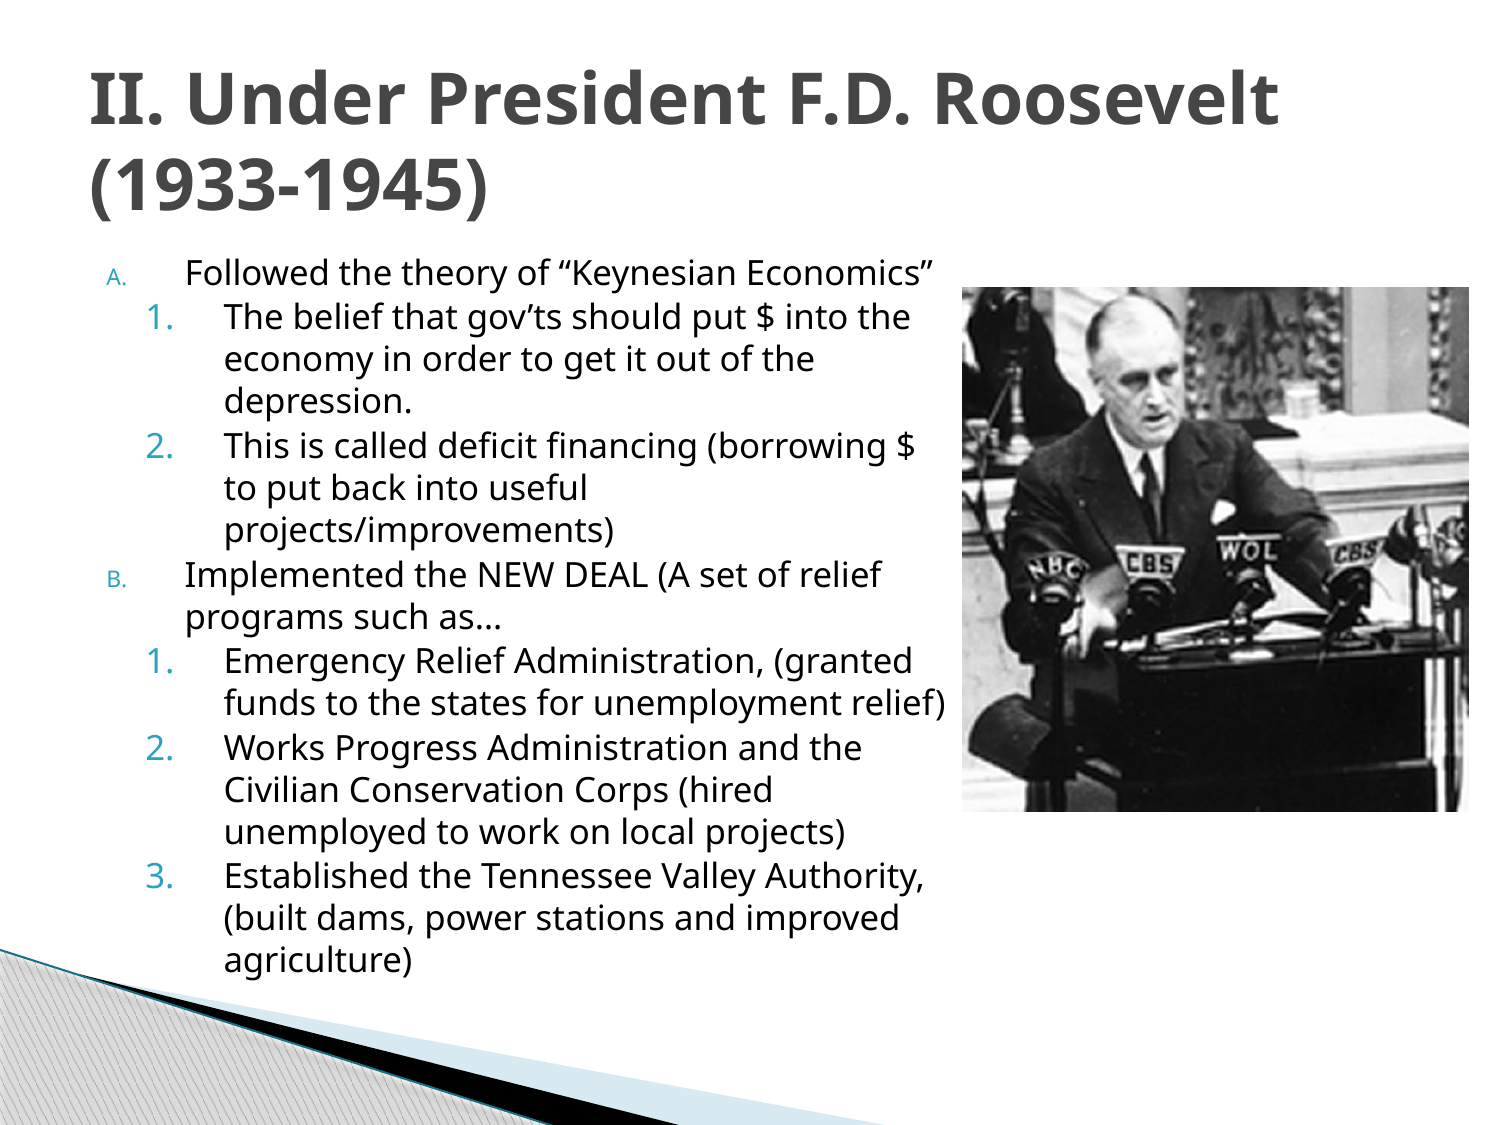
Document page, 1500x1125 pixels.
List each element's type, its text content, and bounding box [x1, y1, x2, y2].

title II. Under President F.D. Roosevelt (1933-1945) [75, 45, 1425, 233]
picture [962, 287, 1469, 812]
list Followed the theory of “Keynesian Economics” The belief that gov’ts should put $ into the economy in order to get it out of the depression. This is called deficit financing (borrowing $ to put back into useful projects/improvements) Implemented the NEW DEAL (A set of relief programs such as… Emergency Relief Administration, (granted funds to the states for unemployment relief) Works Progress Administration and the Civilian Conservation Corps (hired unemployed to work on local projects) Established the Tennessee Valley Authority, (built dams, power stations and improved agriculture) [75, 243, 963, 1063]
